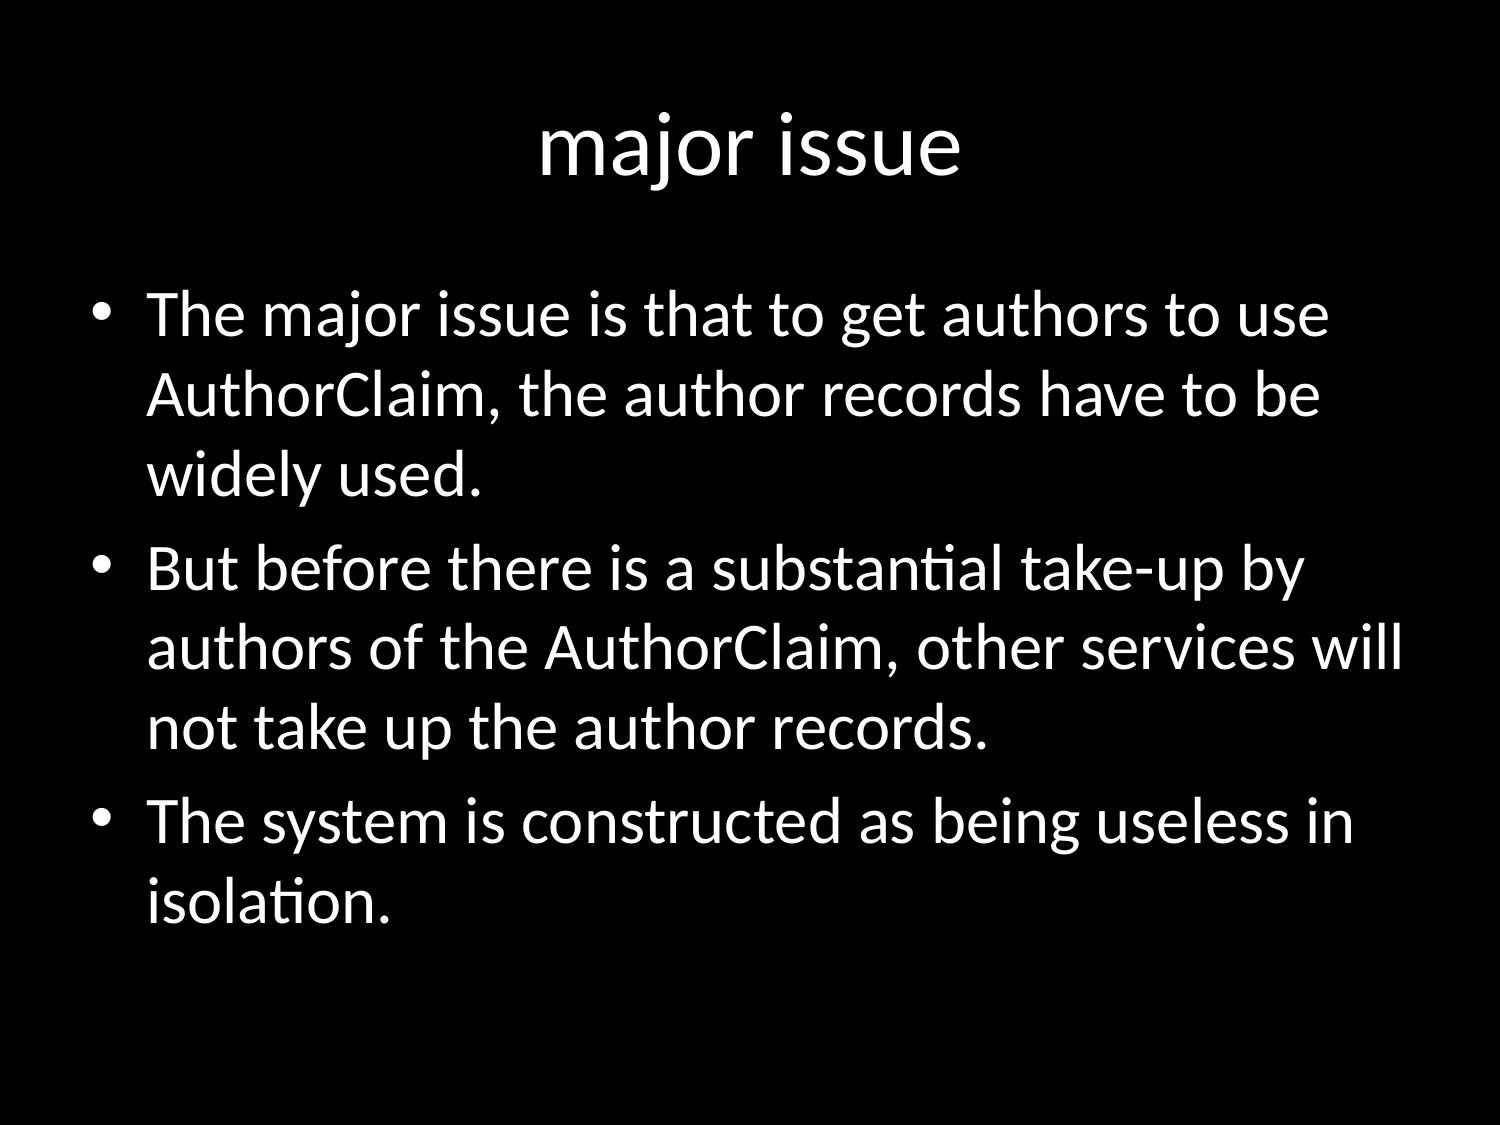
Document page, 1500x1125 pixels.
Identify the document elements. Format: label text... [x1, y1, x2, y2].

title major issue [75, 45, 1425, 233]
list The major issue is that to get authors to use AuthorClaim, the author records have to be widely used. But before there is a substantial take-up by authors of the AuthorClaim, other services will not take up the author records. The system is constructed as being useless in isolation. [75, 262, 1425, 1005]
